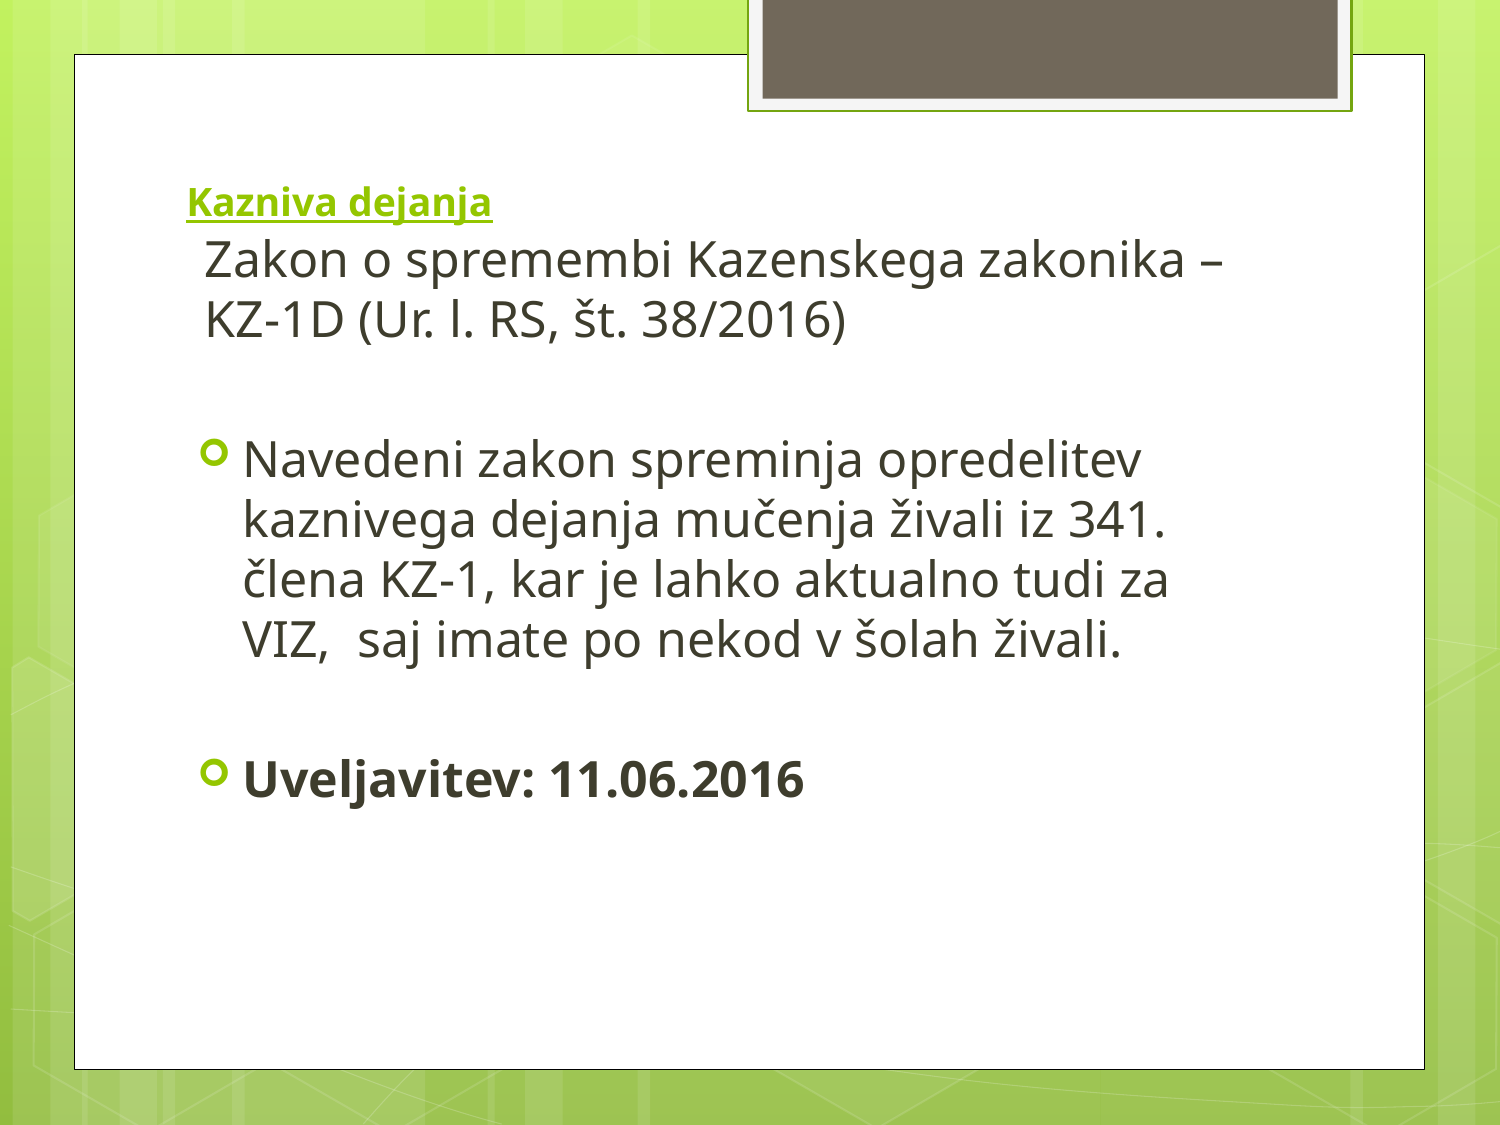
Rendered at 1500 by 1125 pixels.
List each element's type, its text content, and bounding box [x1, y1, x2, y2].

list Zakon o spremembi Kazenskega zakonika – KZ-1D (Ur. l. RS, št. 38/2016) Navedeni zakon spreminja opredelitev kaznivega dejanja mučenja živali iz 341. člena KZ-1, kar je lahko aktualno tudi za VIZ, saj imate po nekod v šolah živali. Uveljavitev: 11.06.2016 [171, 219, 1283, 957]
title Kazniva dejanja [171, 168, 1324, 279]
